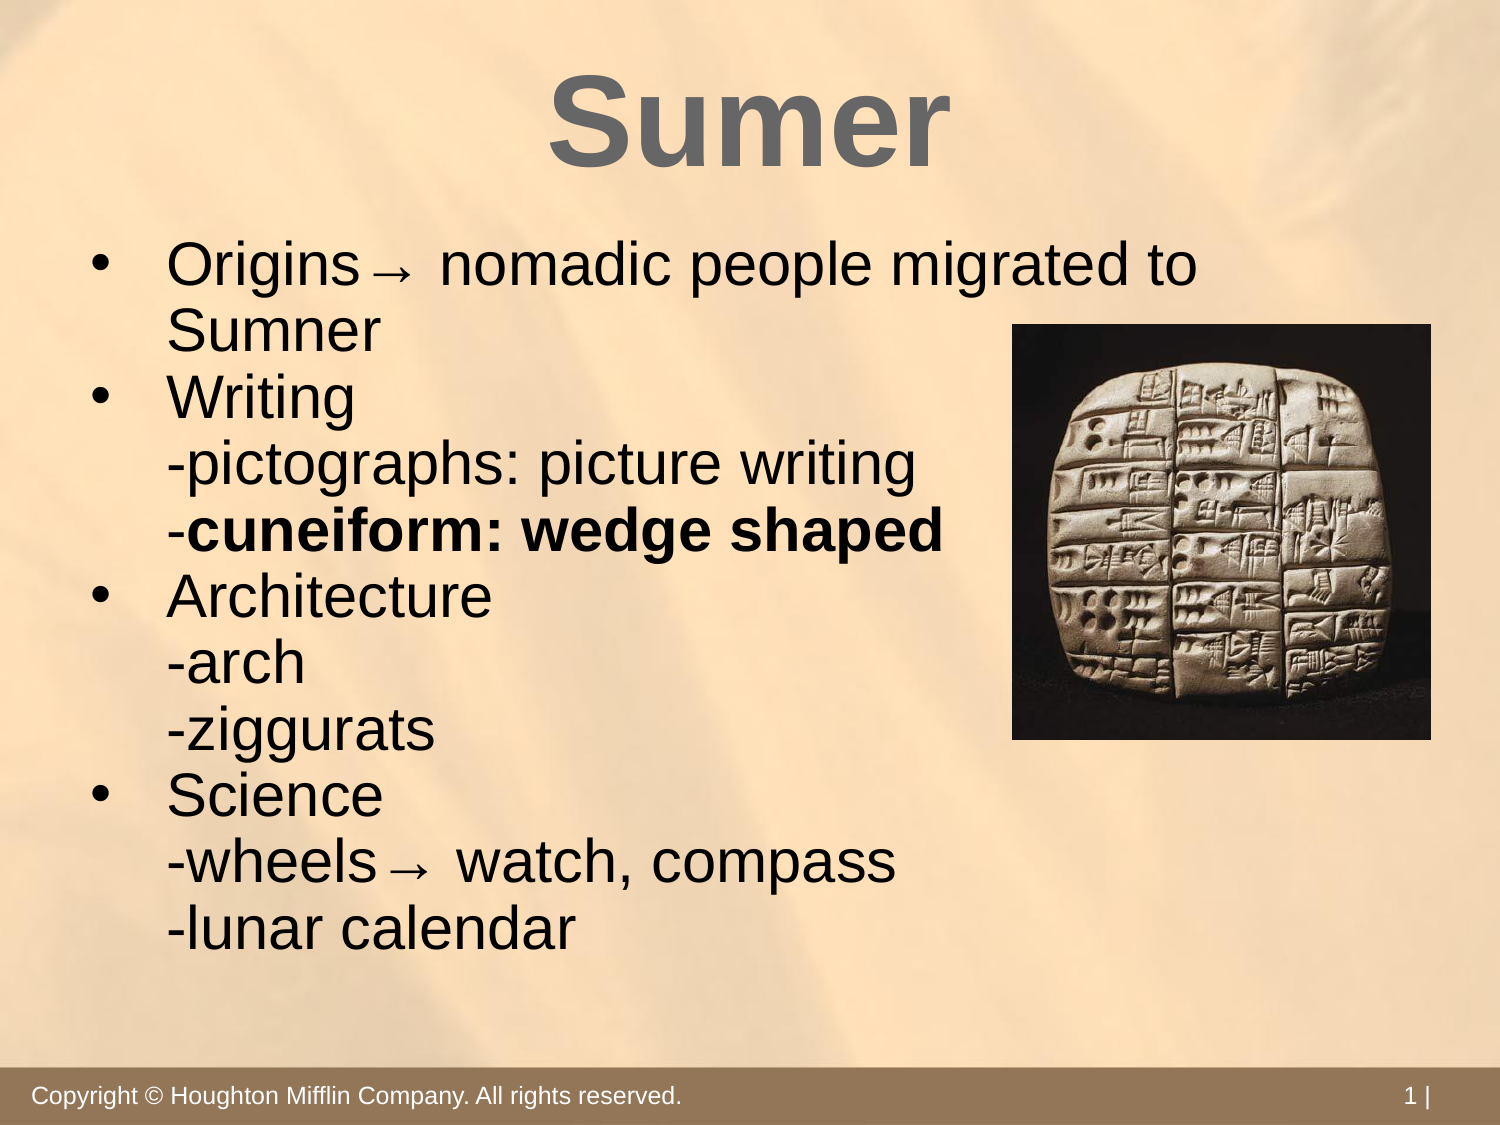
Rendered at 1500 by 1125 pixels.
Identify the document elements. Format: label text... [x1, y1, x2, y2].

title Sumer [75, 27, 1425, 200]
picture [0, 0, 1500, 1125]
list Origins→ nomadic people migrated to Sumner Writing -pictographs: picture writing -cuneiform: wedge shaped Architecture -arch -ziggurats Science -wheels→ watch, compass -lunar calendar [75, 224, 1425, 1030]
